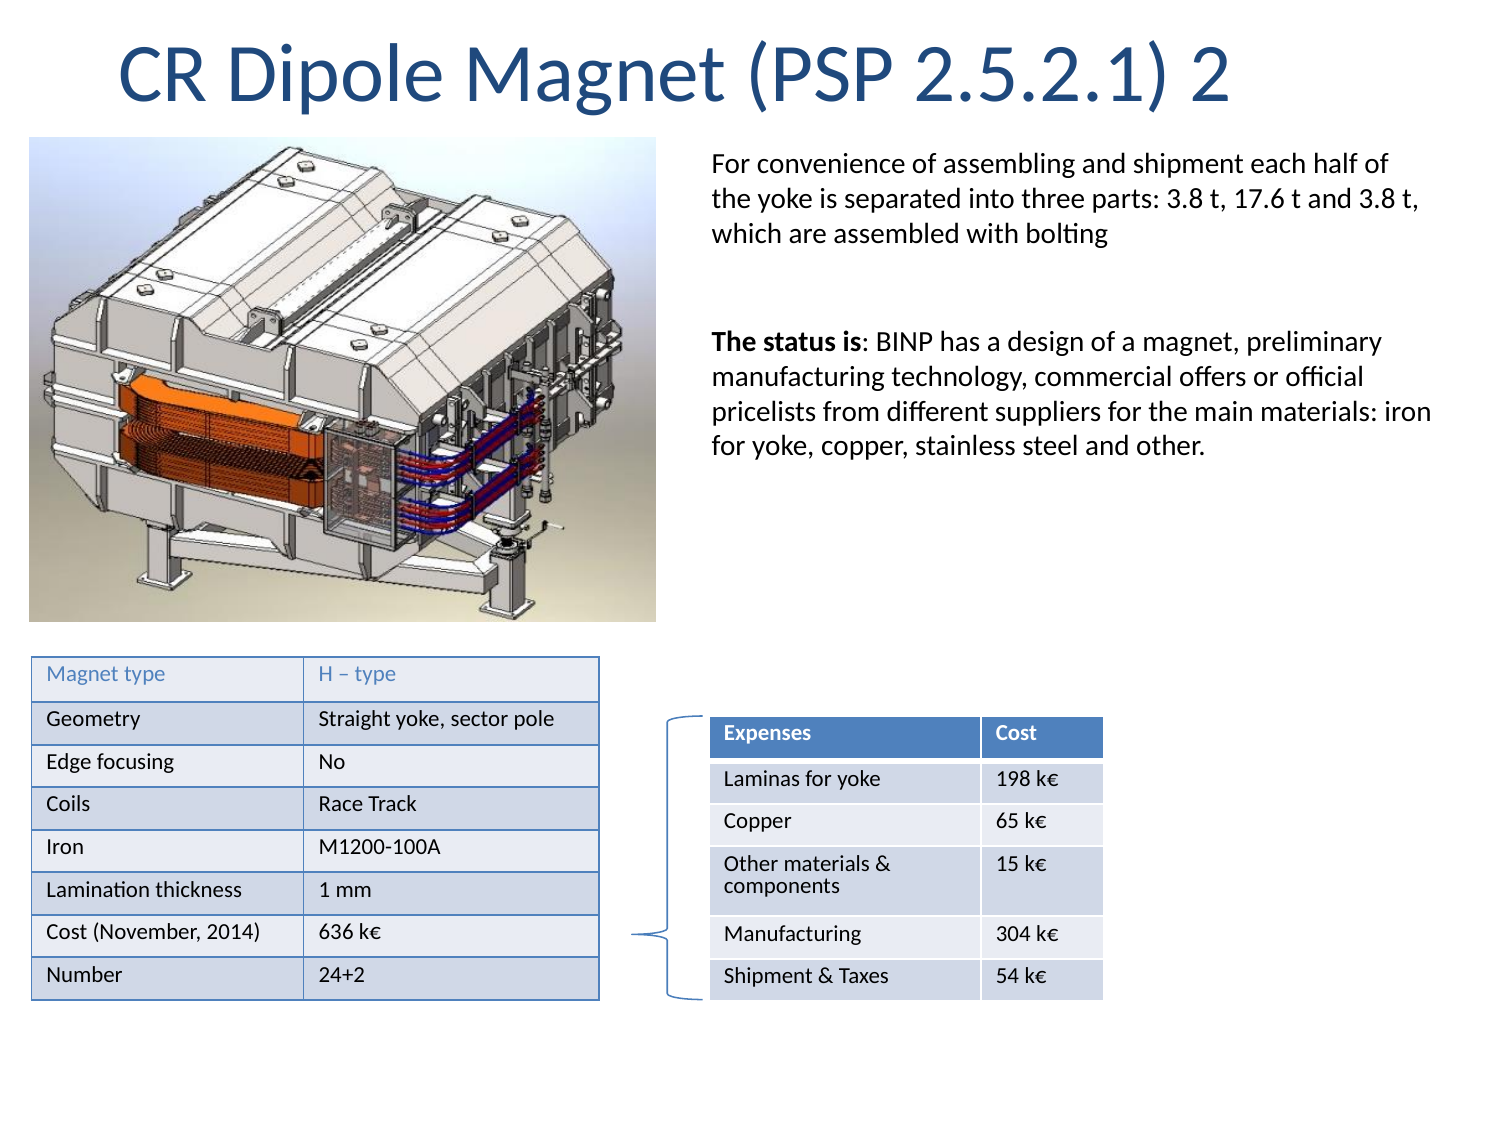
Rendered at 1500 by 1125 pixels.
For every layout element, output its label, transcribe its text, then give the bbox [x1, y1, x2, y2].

table_header H – type [304, 658, 598, 701]
table_cell 24+2 [304, 958, 598, 999]
text_box [631, 715, 703, 1001]
table_cell Geometry [32, 703, 303, 744]
text_box The status is: BINP has a design of a magnet, preliminary manufacturing technology, commercial offers or official pricelists from different suppliers for the main materials: iron for yoke, copper, stainless steel and other. [696, 314, 1447, 470]
table_cell Copper [710, 805, 980, 845]
table_cell 636 k€ [304, 916, 598, 956]
table_cell Cost (November, 2014) [32, 916, 303, 956]
text_box CR Dipole Magnet (PSP 2.5.2.1) 2 [0, 0, 1353, 126]
picture [29, 136, 656, 622]
table_cell Straight yoke, sector pole [304, 703, 598, 744]
table_cell 65 k€ [982, 805, 1103, 845]
table_cell M1200-100A [304, 831, 598, 871]
text_box For convenience of assembling and shipment each half of the yoke is separated into three parts: 3.8 t, 17.6 t and 3.8 t, which are assembled with bolting [696, 137, 1447, 257]
table_cell 15 k€ [982, 847, 1103, 915]
table_header Cost [982, 717, 1103, 758]
table_cell Iron [32, 831, 303, 871]
table_cell 304 k€ [982, 917, 1103, 958]
table_cell Other materials & components [710, 847, 980, 915]
table_cell Edge focusing [32, 746, 303, 786]
table_cell Lamination thickness [32, 873, 303, 914]
table_cell Race Track [304, 788, 598, 829]
table_cell Manufacturing [710, 917, 980, 958]
table_cell Shipment & Taxes [710, 960, 980, 1000]
table_cell 54 k€ [982, 960, 1103, 1000]
table_header Expenses [710, 717, 980, 758]
table_cell 1 mm [304, 873, 598, 914]
table_cell Number [32, 958, 303, 999]
table_cell Coils [32, 788, 303, 829]
table_header Magnet type [32, 658, 303, 701]
table_cell No [304, 746, 598, 786]
table_cell 198 k€ [982, 764, 1103, 803]
table_cell Laminas for yoke [710, 764, 980, 803]
